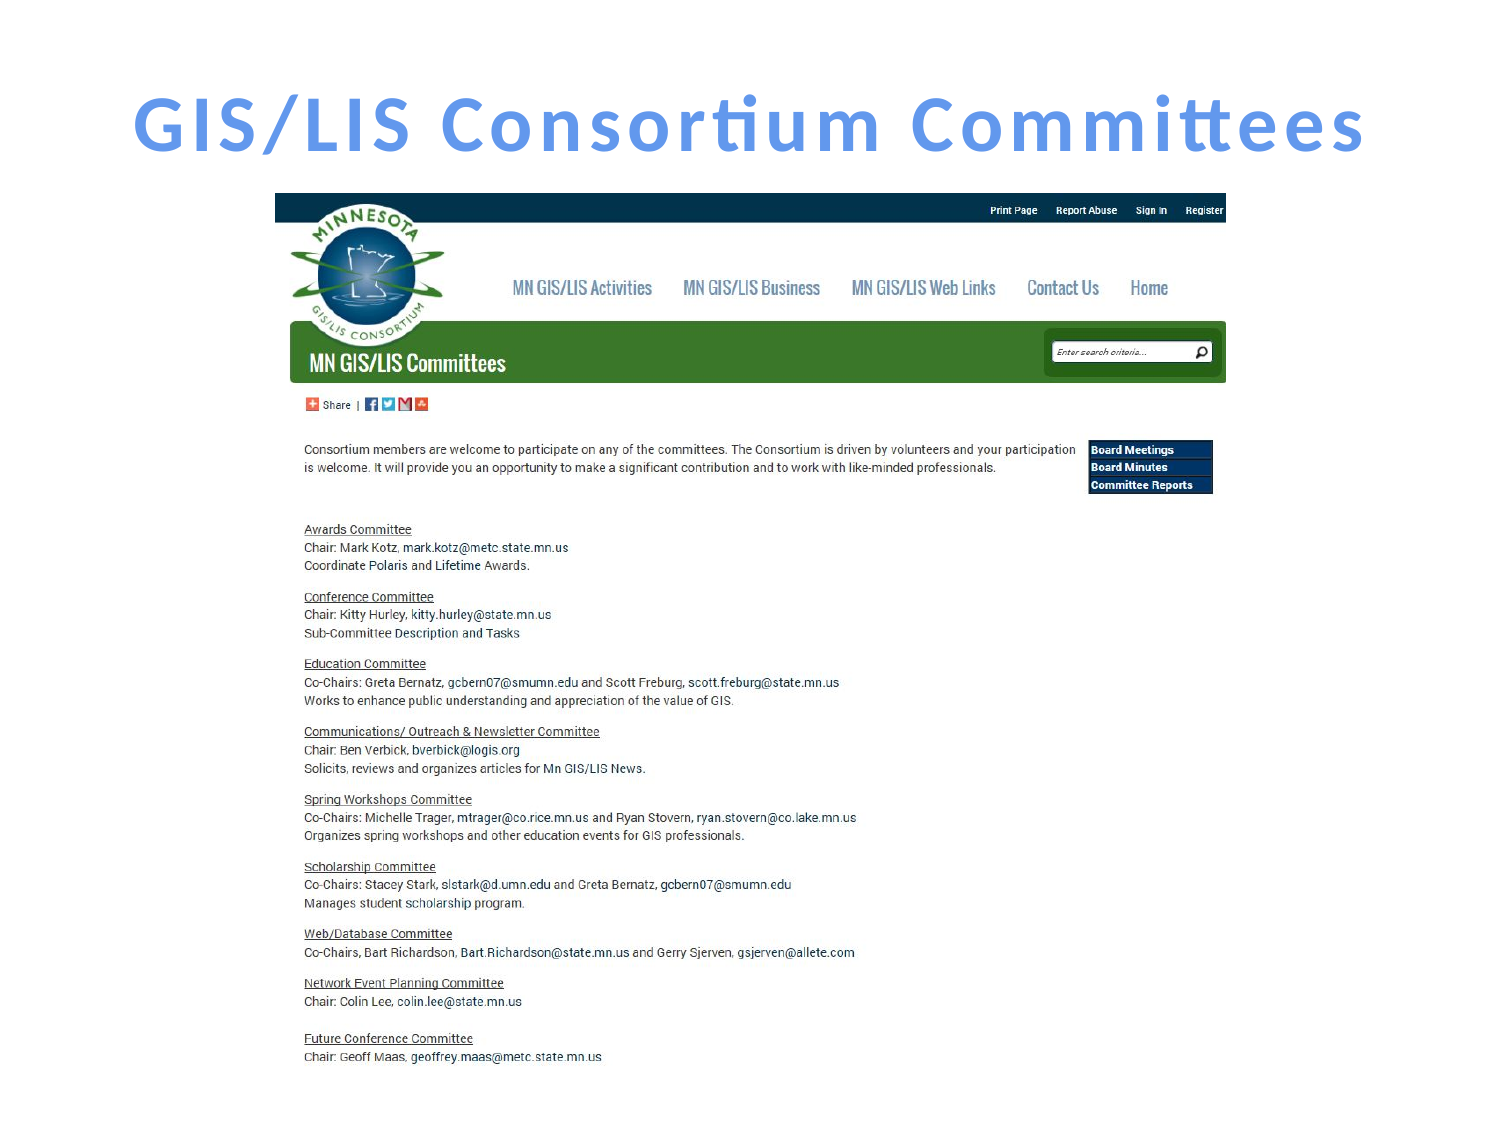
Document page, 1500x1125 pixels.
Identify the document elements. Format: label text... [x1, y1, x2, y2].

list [274, 193, 1227, 1076]
title GIS/LIS Consortium Committees [75, 24, 1425, 213]
